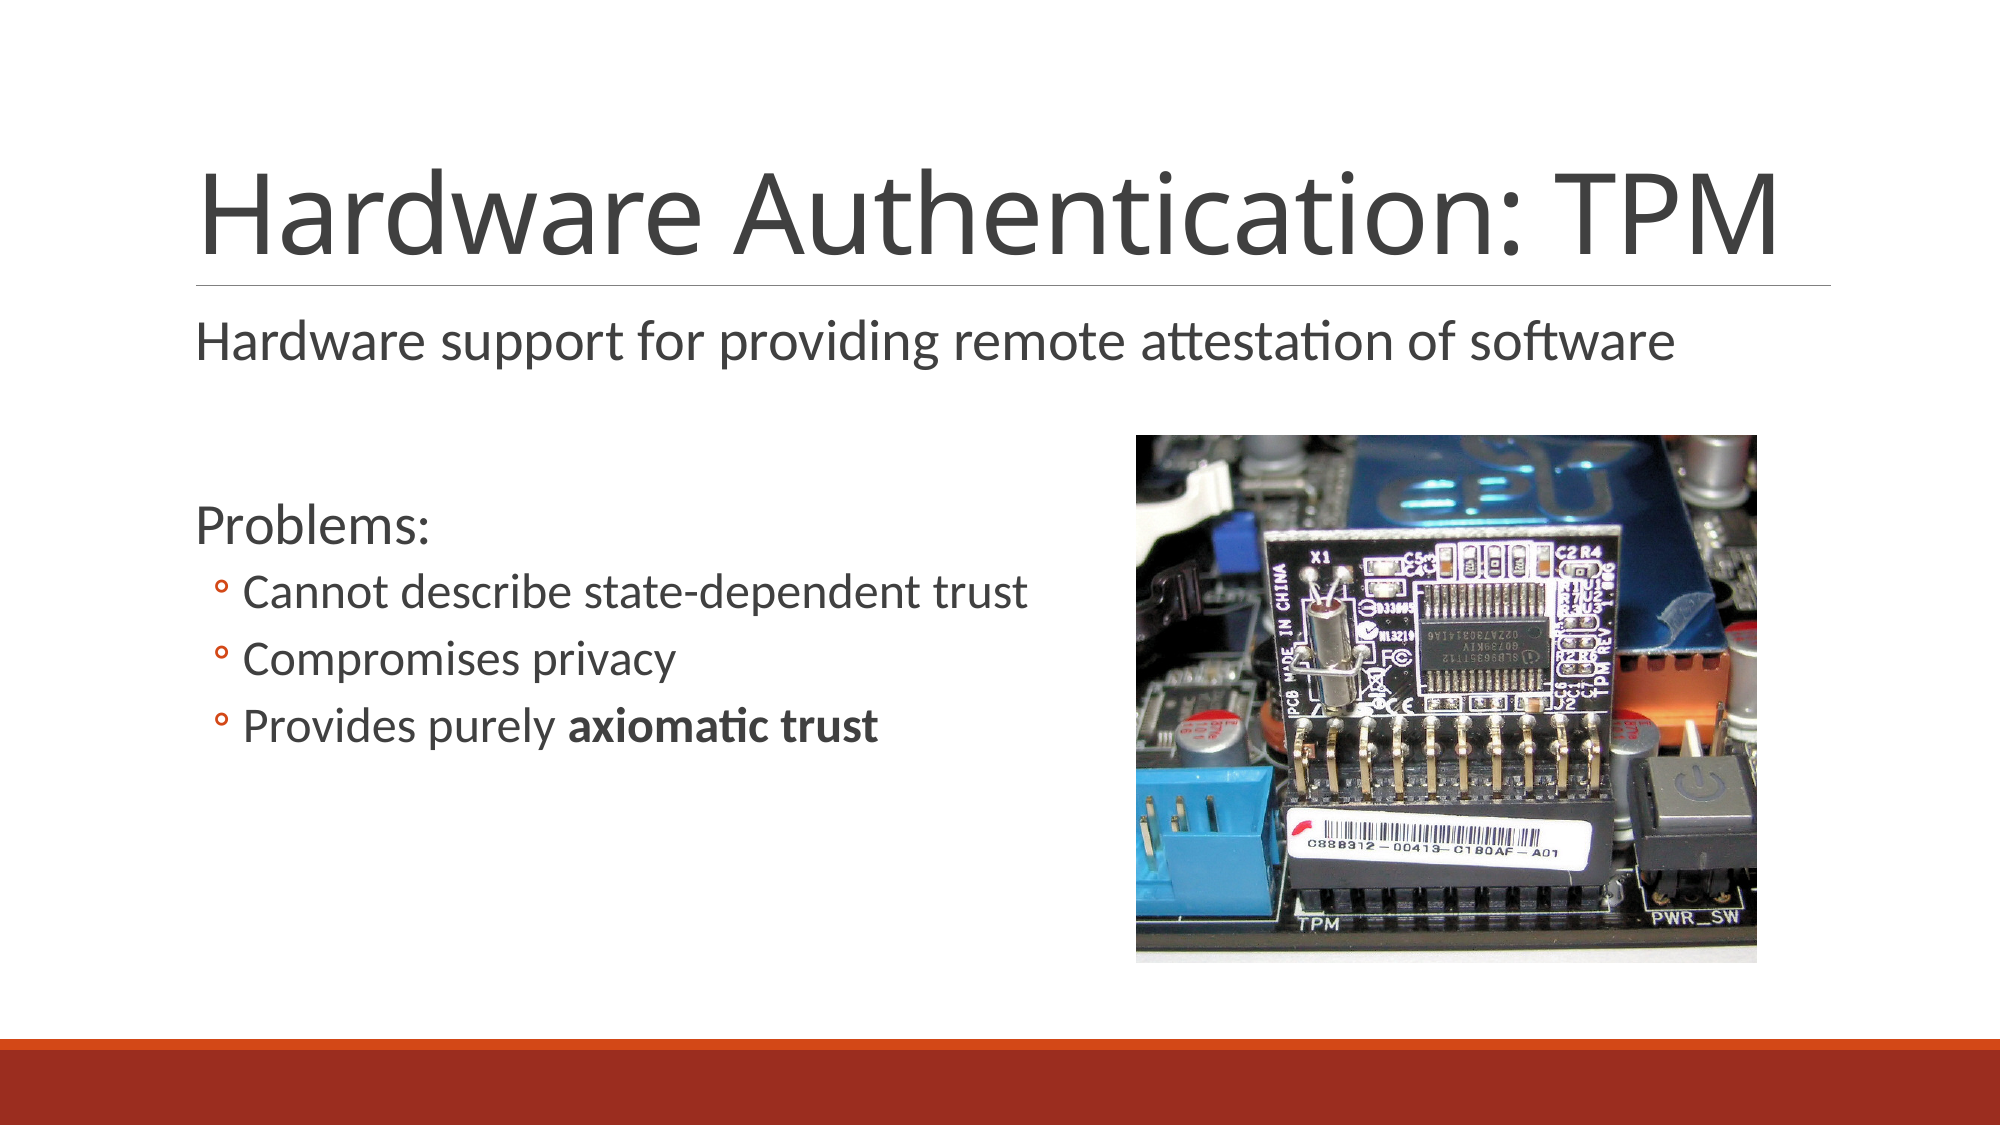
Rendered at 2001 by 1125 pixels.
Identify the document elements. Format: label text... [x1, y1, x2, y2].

title Hardware Authentication: TPM [180, 47, 1830, 285]
list Hardware support for providing remote attestation of software Problems: Cannot describe state-dependent trust Compromises privacy Provides purely axiomatic trust [180, 302, 1830, 963]
picture [1135, 434, 1758, 964]
